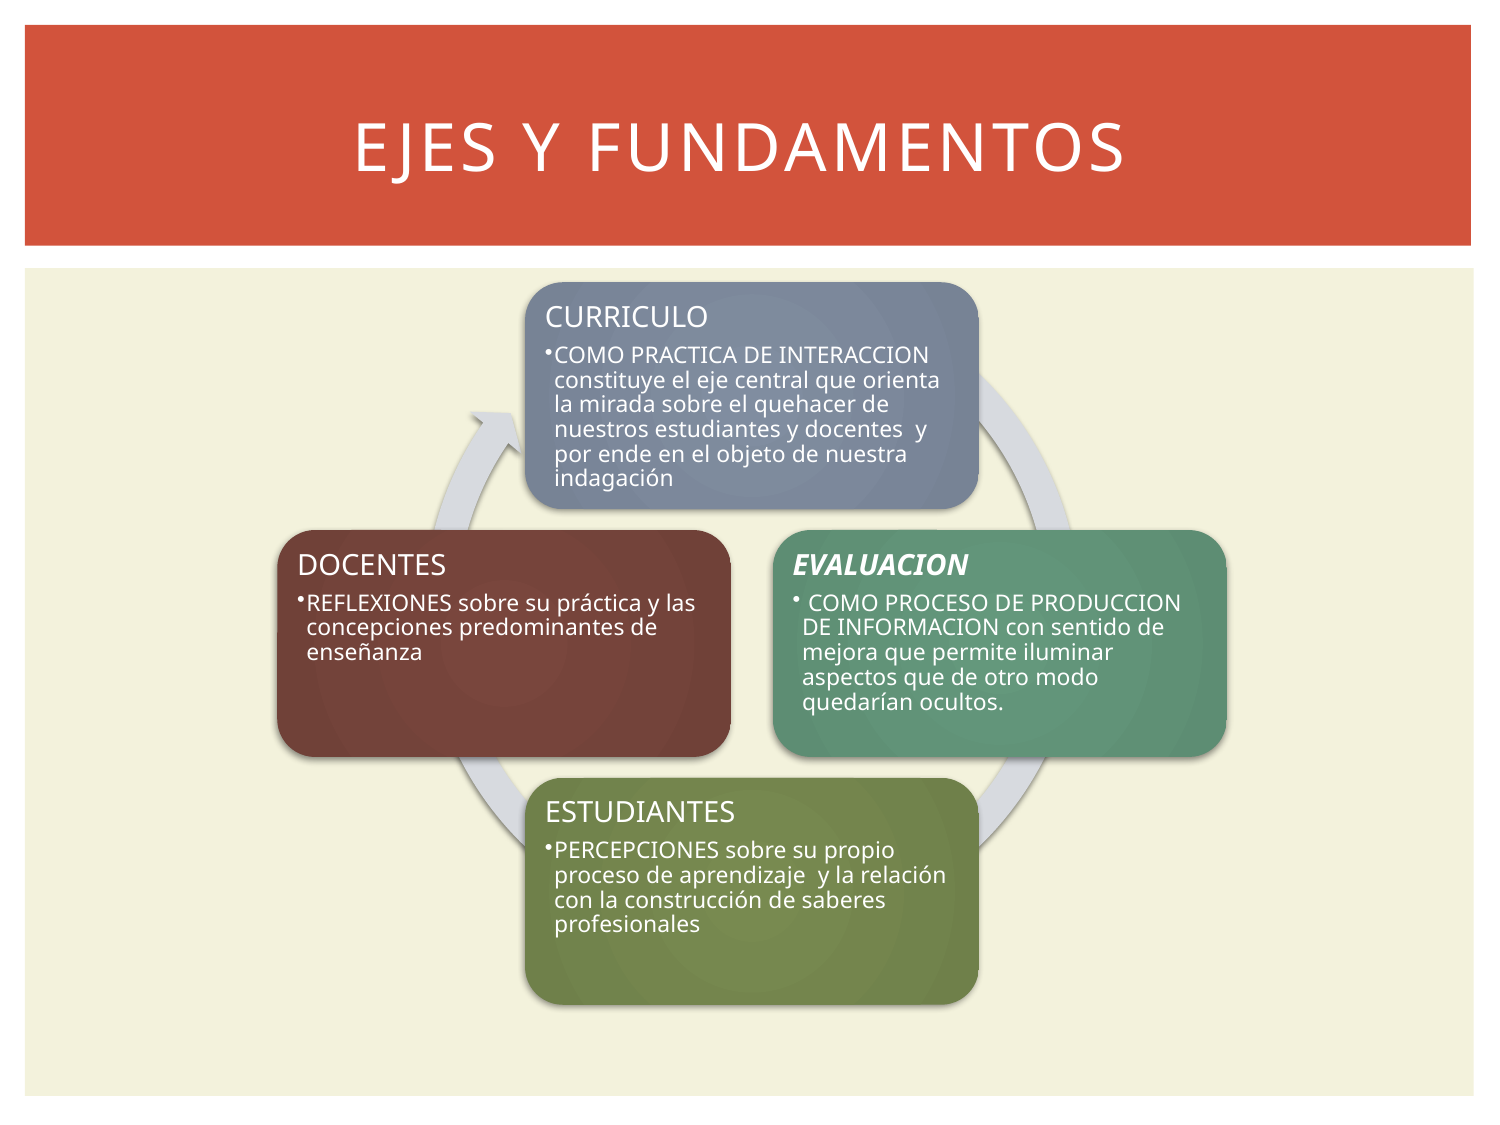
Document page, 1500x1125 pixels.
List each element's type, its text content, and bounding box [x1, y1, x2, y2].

title Ejes y fundamentos [62, 58, 1438, 232]
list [62, 281, 1442, 1006]
